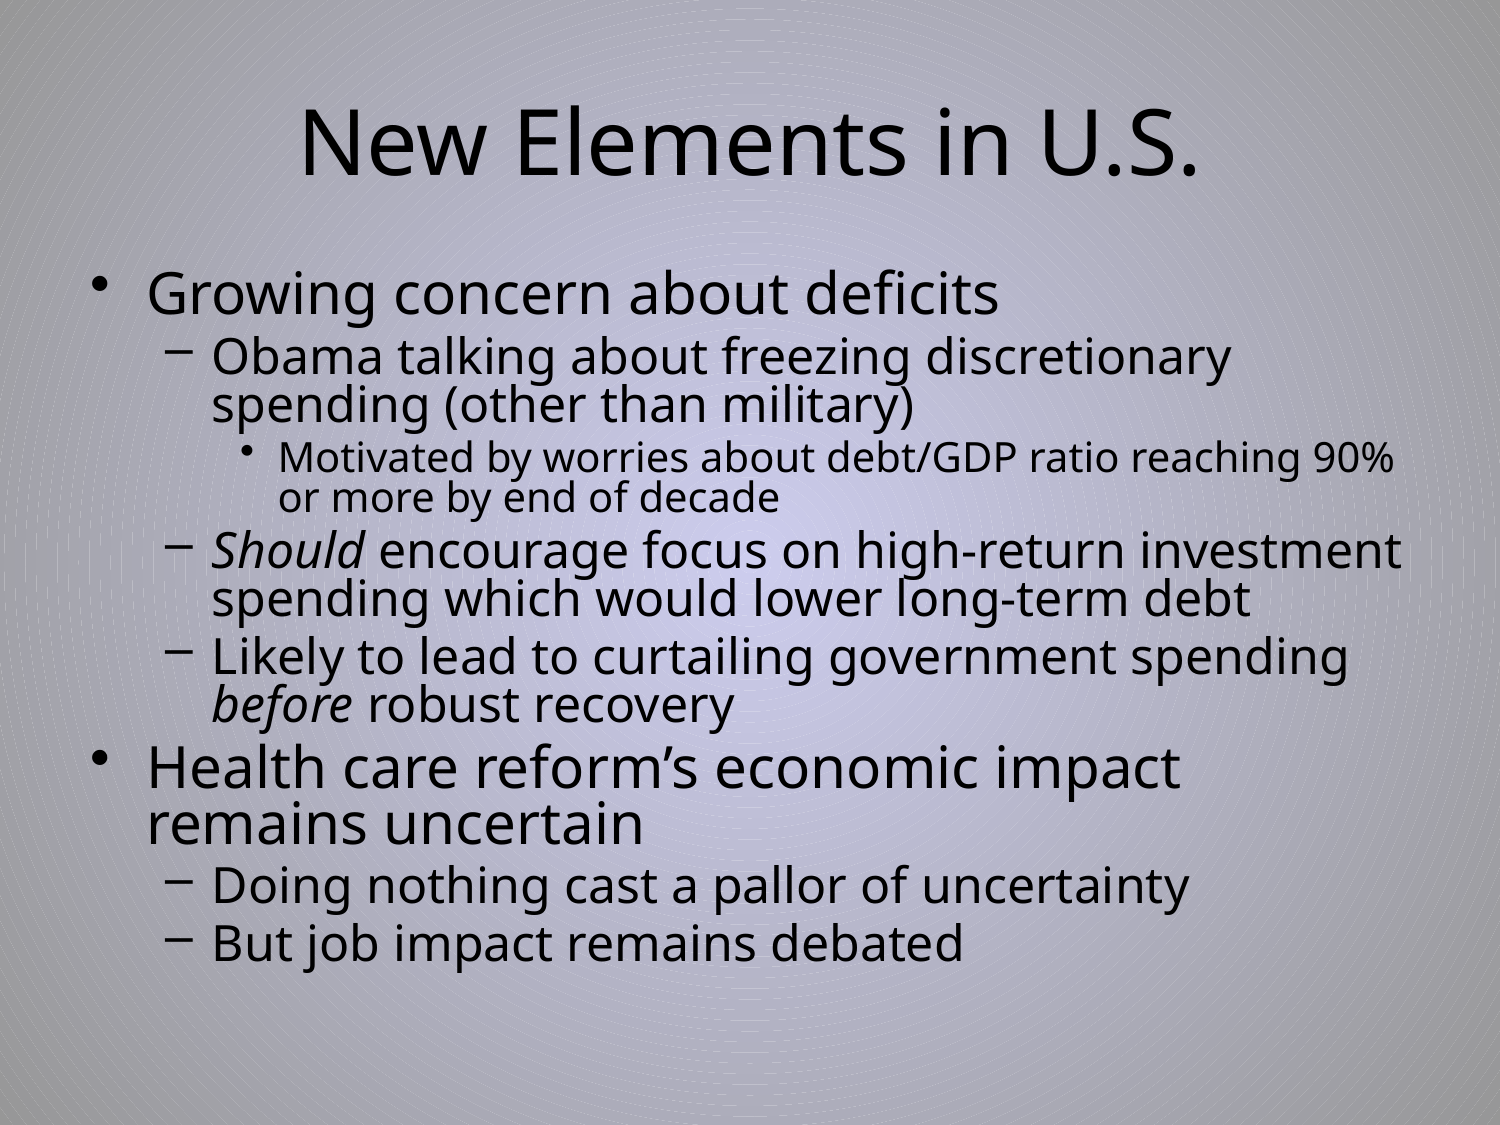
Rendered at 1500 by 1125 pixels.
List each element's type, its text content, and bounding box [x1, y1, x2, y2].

list Growing concern about deficits Obama talking about freezing discretionary spending (other than military) Motivated by worries about debt/GDP ratio reaching 90% or more by end of decade Should encourage focus on high-return investment spending which would lower long-term debt Likely to lead to curtailing government spending before robust recovery Health care reform’s economic impact remains uncertain Doing nothing cast a pallor of uncertainty But job impact remains debated [74, 262, 1426, 1006]
title New Elements in U.S. [74, 44, 1426, 233]
